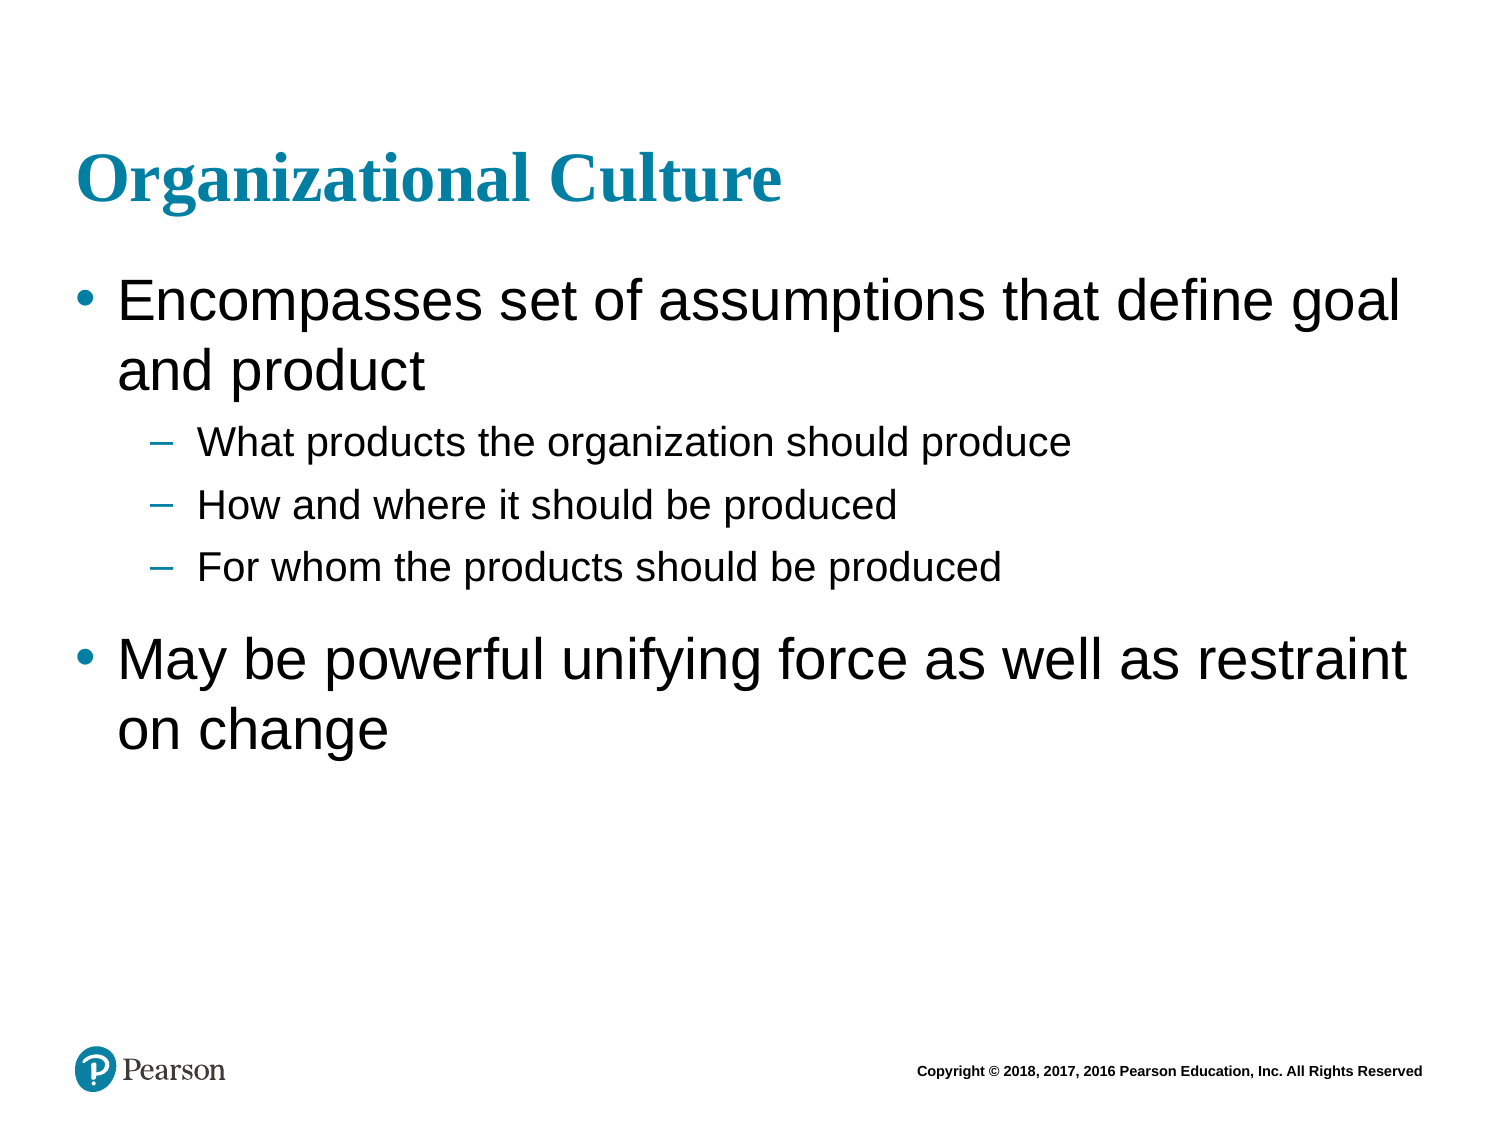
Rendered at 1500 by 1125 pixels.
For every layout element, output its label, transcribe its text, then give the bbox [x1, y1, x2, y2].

list Encompasses set of assumptions that define goal and product What products the organization should produce How and where it should be produced For whom the products should be produced May be powerful unifying force as well as restraint on change [75, 262, 1425, 1005]
title Organizational Culture [75, 35, 1425, 216]
